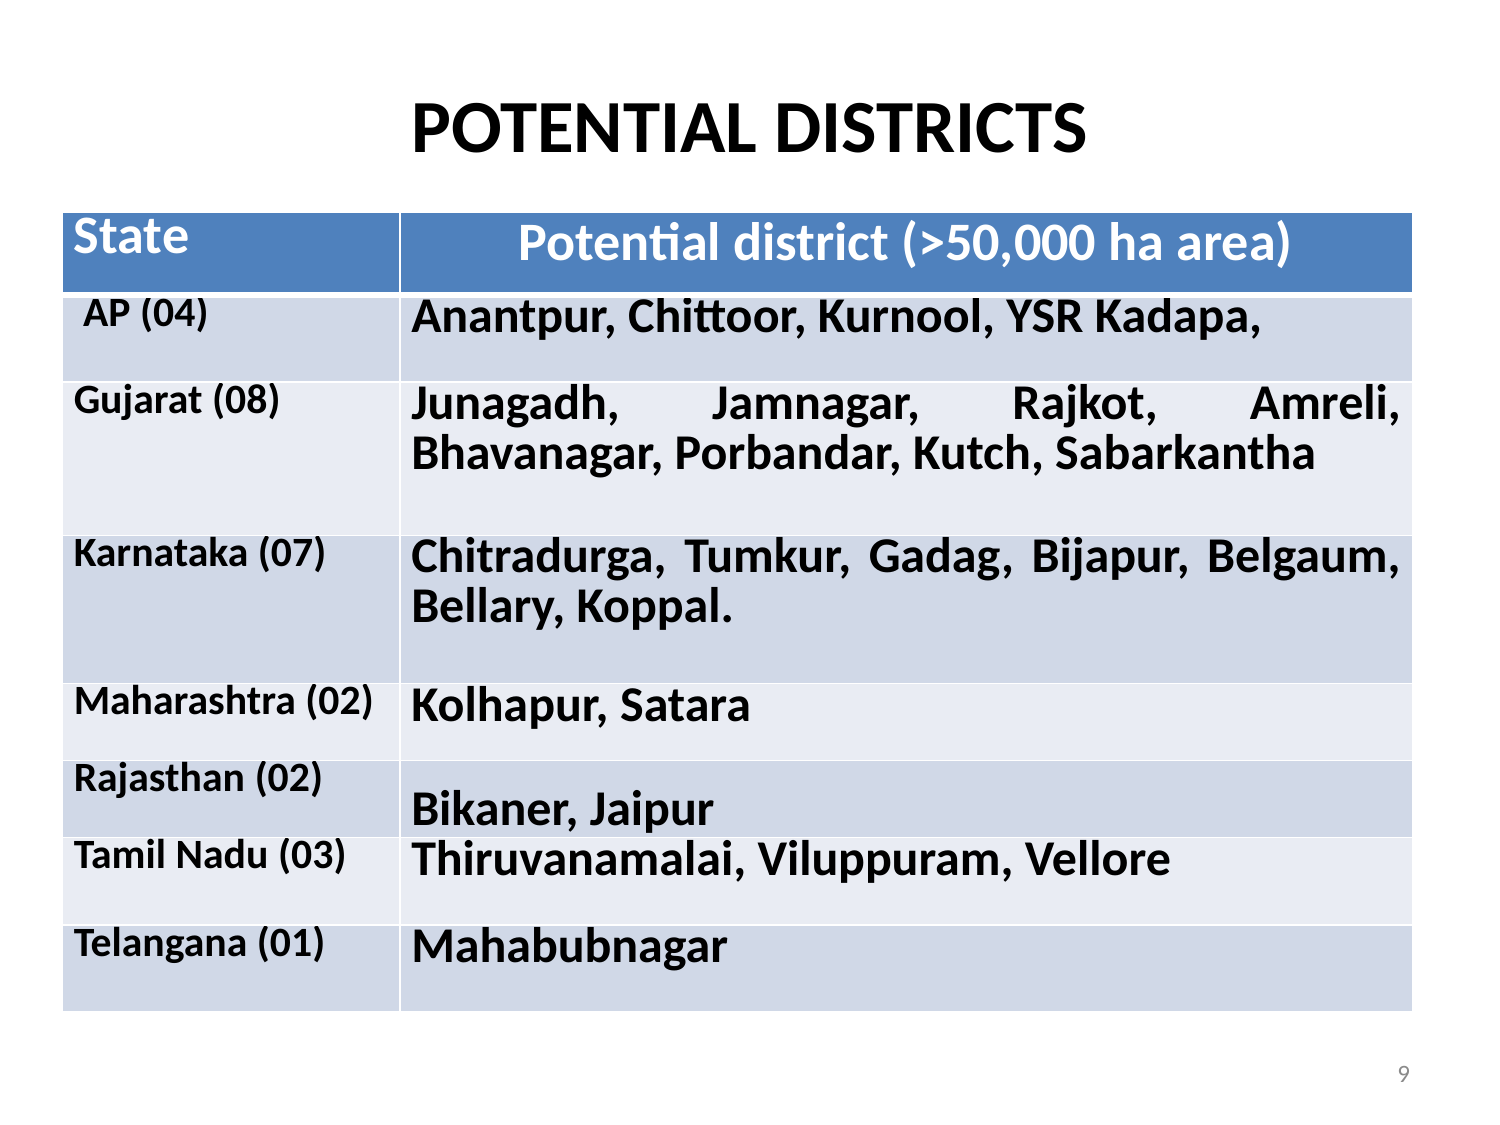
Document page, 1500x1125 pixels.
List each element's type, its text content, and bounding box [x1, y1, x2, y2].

slide_number 9 [1074, 1042, 1425, 1103]
table_cell Junagadh, Jamnagar, Rajkot, Amreli, Bhavanagar, Porbandar, Kutch, Sabarkantha [401, 383, 1412, 535]
table_cell Thiruvanamalai, Viluppuram, Vellore [401, 838, 1412, 924]
table_header State [63, 213, 399, 292]
table_cell Kolhapur, Satara [401, 684, 1412, 760]
table_cell Rajasthan (02) [63, 761, 399, 837]
title POTENTIAL DISTRICTS [37, 45, 1463, 200]
table_cell Telangana (01) [63, 926, 399, 1011]
table_header Potential district (>50,000 ha area) [401, 213, 1412, 292]
table_cell AP (04) [63, 298, 399, 381]
table_cell Bikaner, Jaipur [401, 761, 1412, 837]
table_cell Maharashtra (02) [63, 684, 399, 760]
table_cell Karnataka (07) [63, 536, 399, 683]
table_cell Chitradurga, Tumkur, Gadag, Bijapur, Belgaum, Bellary, Koppal. [401, 536, 1412, 683]
table_cell Gujarat (08) [63, 383, 399, 535]
table_cell Tamil Nadu (03) [63, 838, 399, 924]
table_cell Mahabubnagar [401, 926, 1412, 1011]
table_cell Anantpur, Chittoor, Kurnool, YSR Kadapa, [401, 298, 1412, 381]
